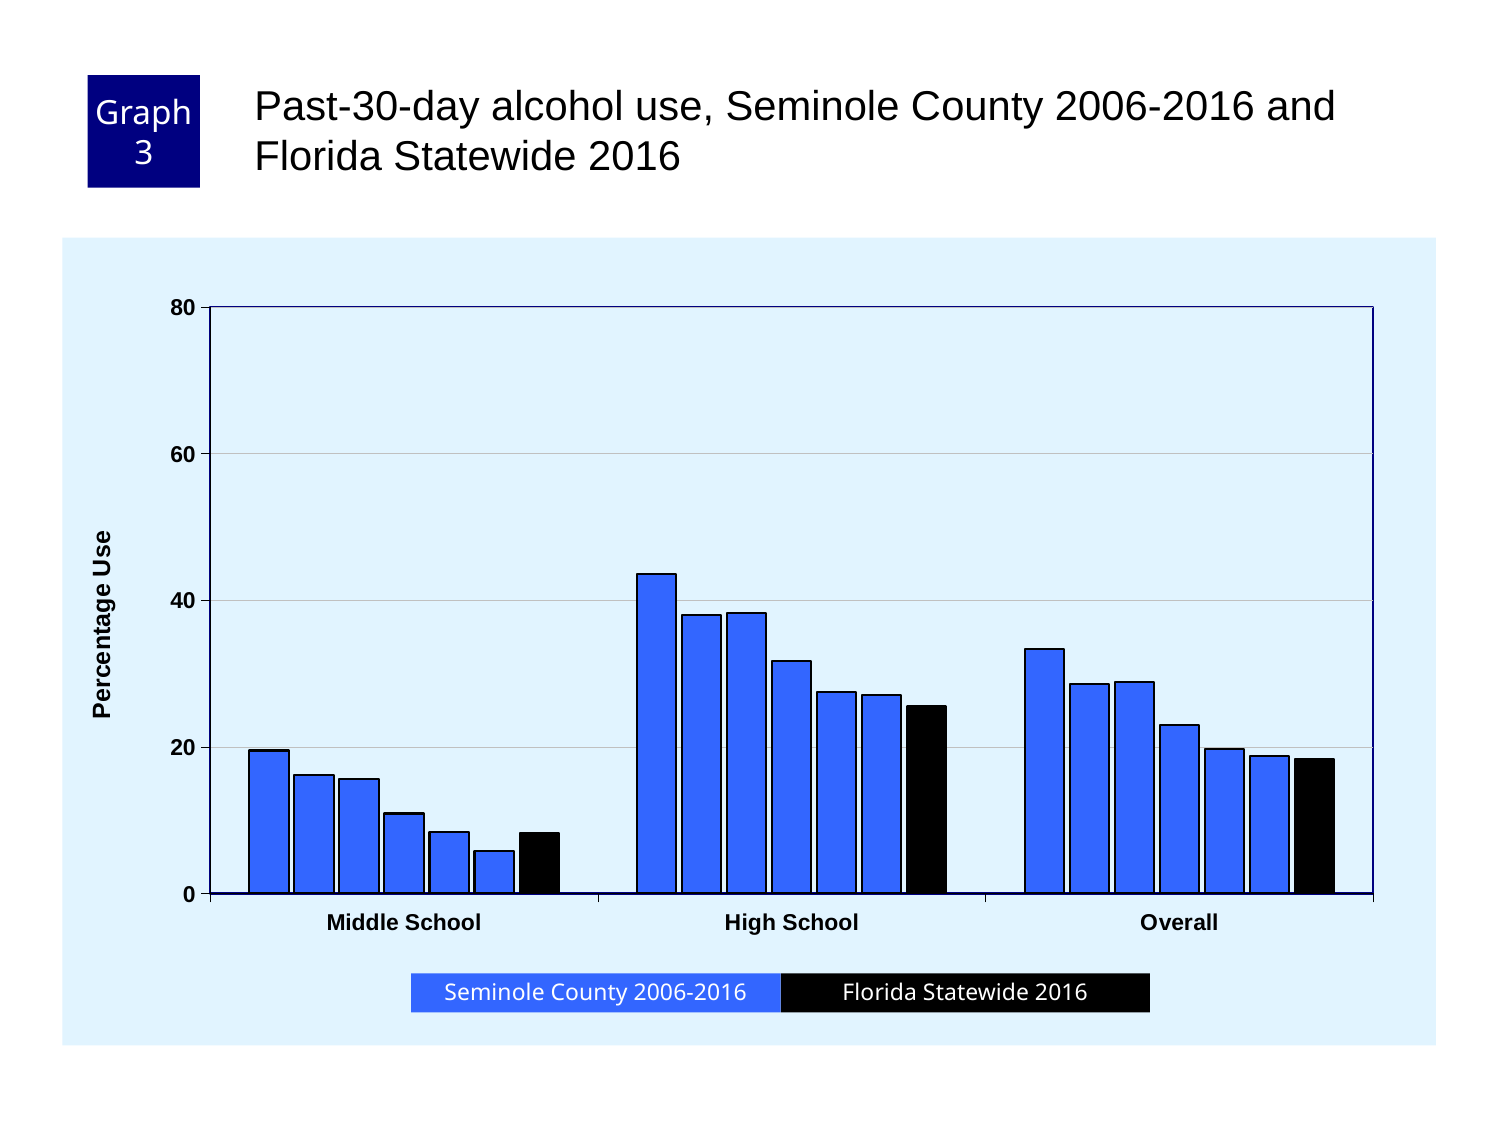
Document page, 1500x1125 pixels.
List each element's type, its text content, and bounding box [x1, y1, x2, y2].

chart [62, 237, 1437, 1046]
text_box Past-30-day alcohol use, Seminole County 2006-2016 and Florida Statewide 2016 [249, 75, 1438, 200]
text_box Graph 3 [87, 75, 200, 188]
